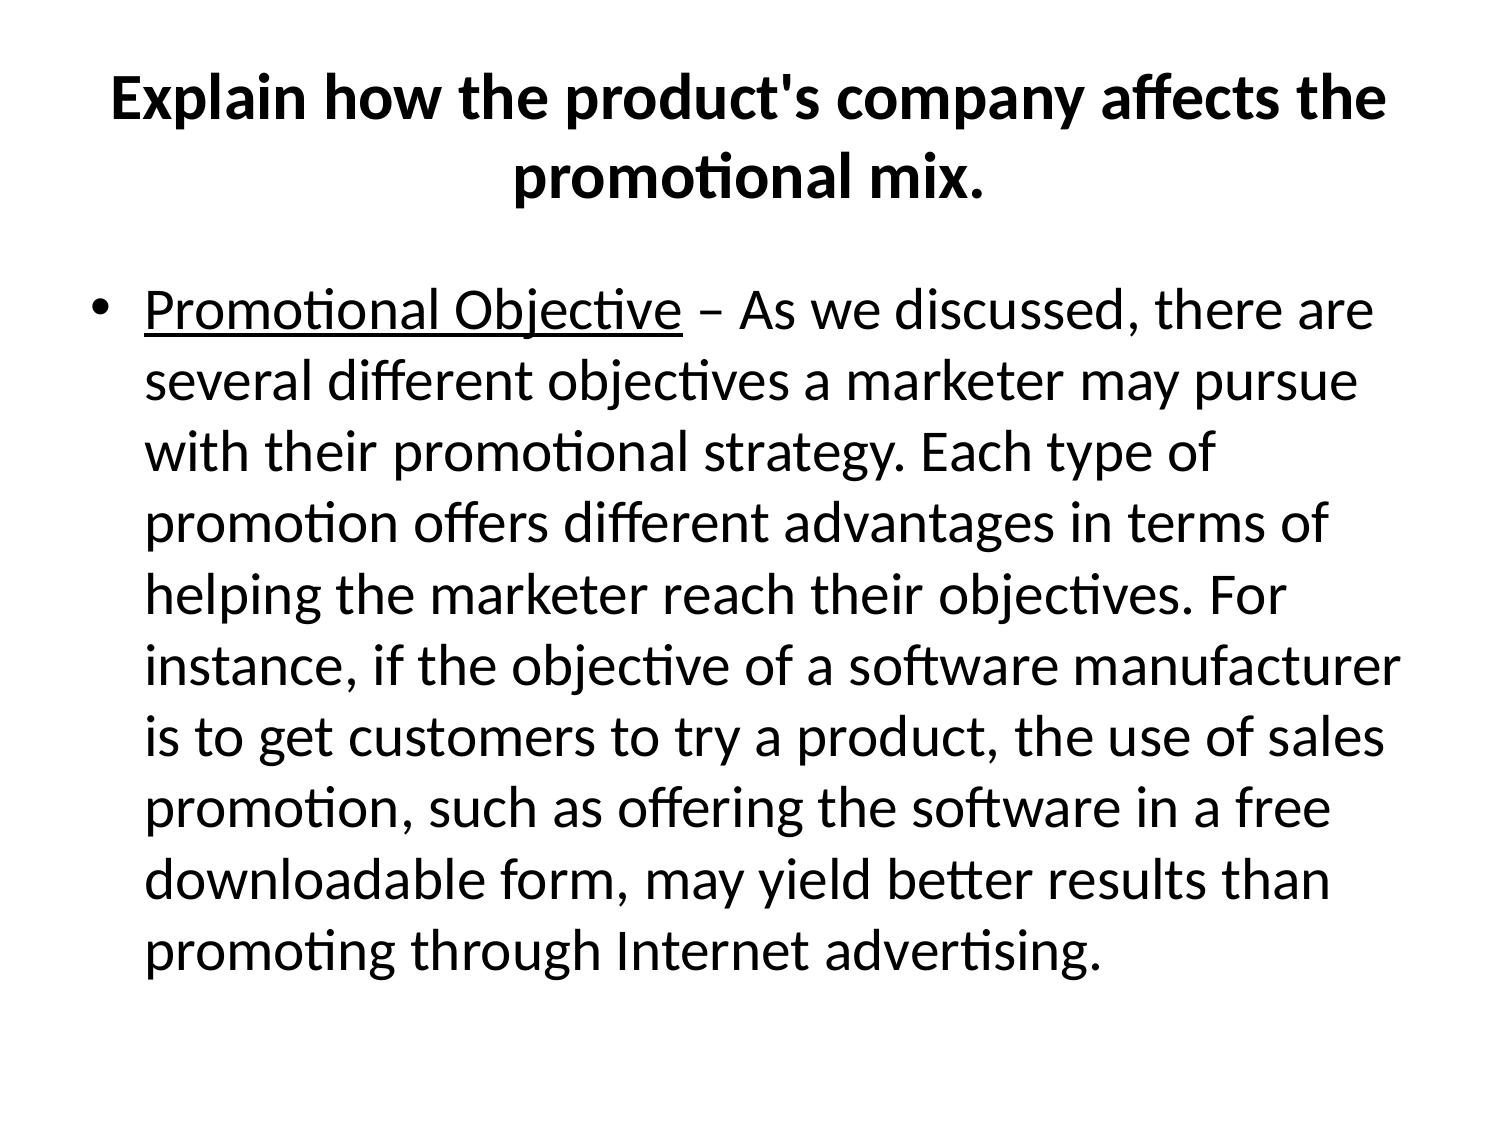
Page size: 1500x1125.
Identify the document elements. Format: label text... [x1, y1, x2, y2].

list Promotional Objective – As we discussed, there are several different objectives a marketer may pursue with their promotional strategy. Each type of promotion offers different advantages in terms of helping the marketer reach their objectives. For instance, if the objective of a software manufacturer is to get customers to try a product, the use of sales promotion, such as offering the software in a free downloadable form, may yield better results than promoting through Internet advertising. [75, 262, 1425, 1005]
title Explain how the product's company affects the promotional mix. [75, 45, 1425, 262]
